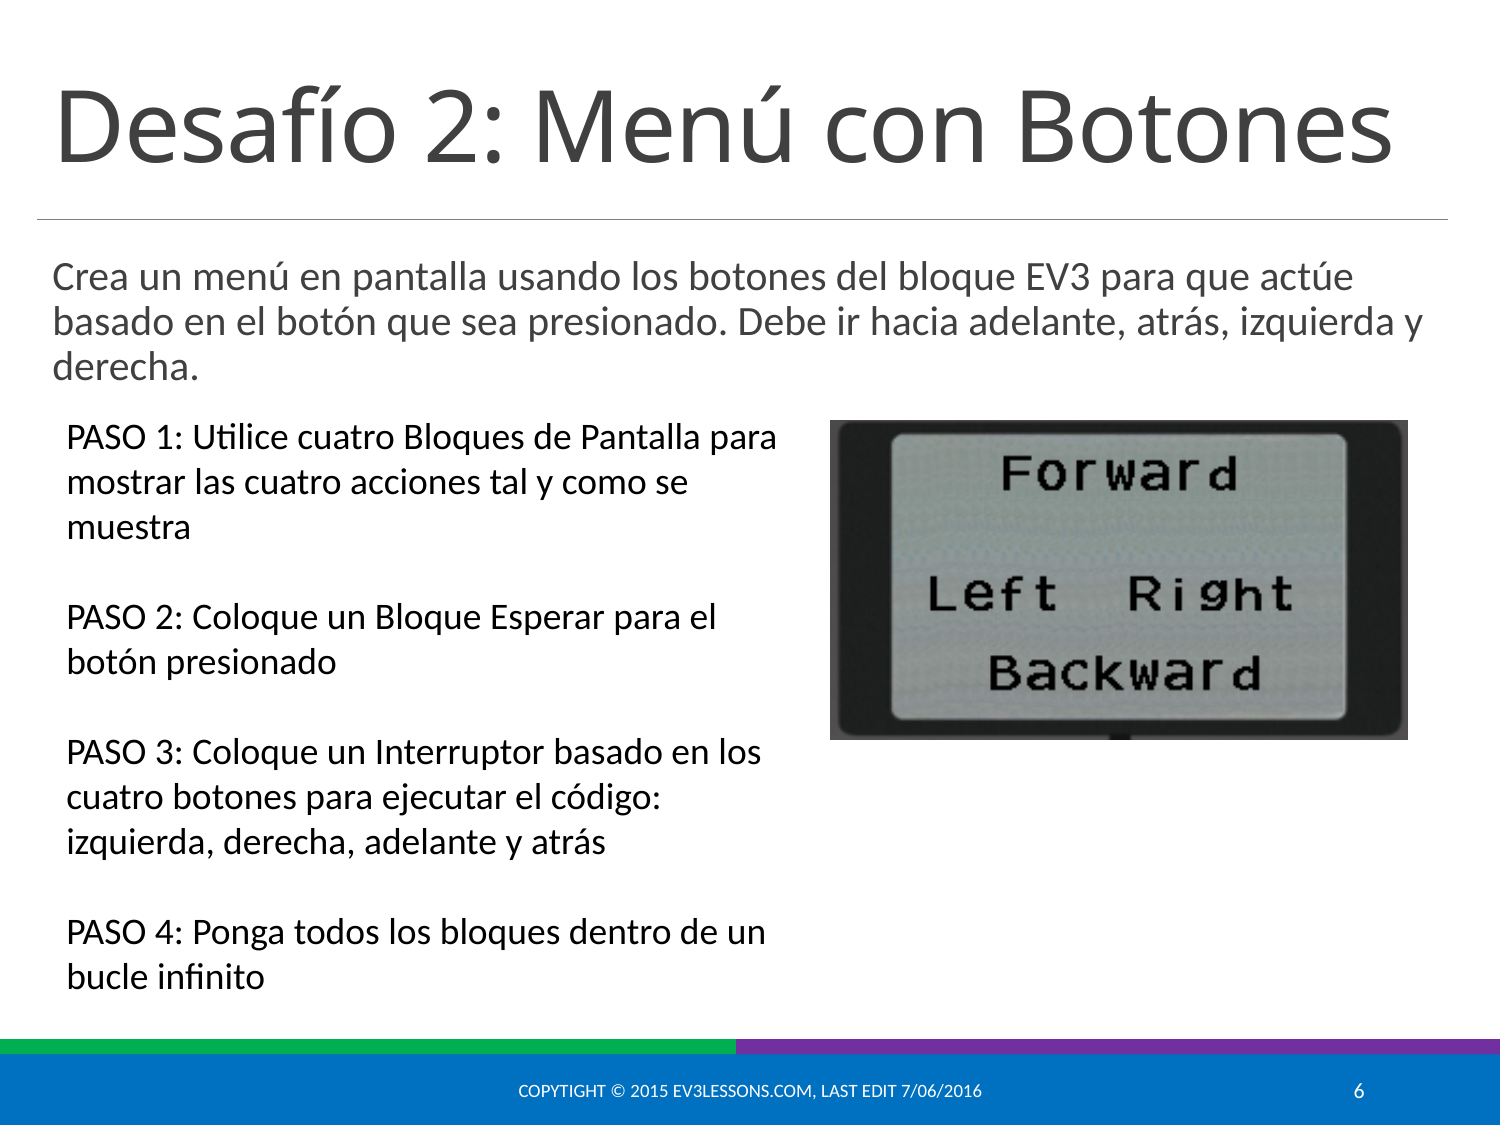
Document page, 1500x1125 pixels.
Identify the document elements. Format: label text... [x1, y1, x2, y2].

footer Copytight © 2015 EV3Lessons.com, Last edit 7/06/2016 [453, 1059, 1047, 1120]
picture [830, 419, 1408, 741]
title Desafío 2: Menú con Botones [37, 47, 1448, 191]
list Crea un menú en pantalla usando los botones del bloque EV3 para que actúe basado en el botón que sea presionado. Debe ir hacia adelante, atrás, izquierda y derecha. [37, 246, 1448, 467]
slide_number 6 [1218, 1059, 1380, 1120]
text_box PASO 1: Utilice cuatro Bloques de Pantalla para mostrar las cuatro acciones tal y como se muestra PASO 2: Coloque un Bloque Esperar para el botón presionado PASO 3: Coloque un Interruptor basado en los cuatro botones para ejecutar el código: izquierda, derecha, adelante y atrás PASO 4: Ponga todos los bloques dentro de un bucle infinito [51, 404, 802, 1005]
